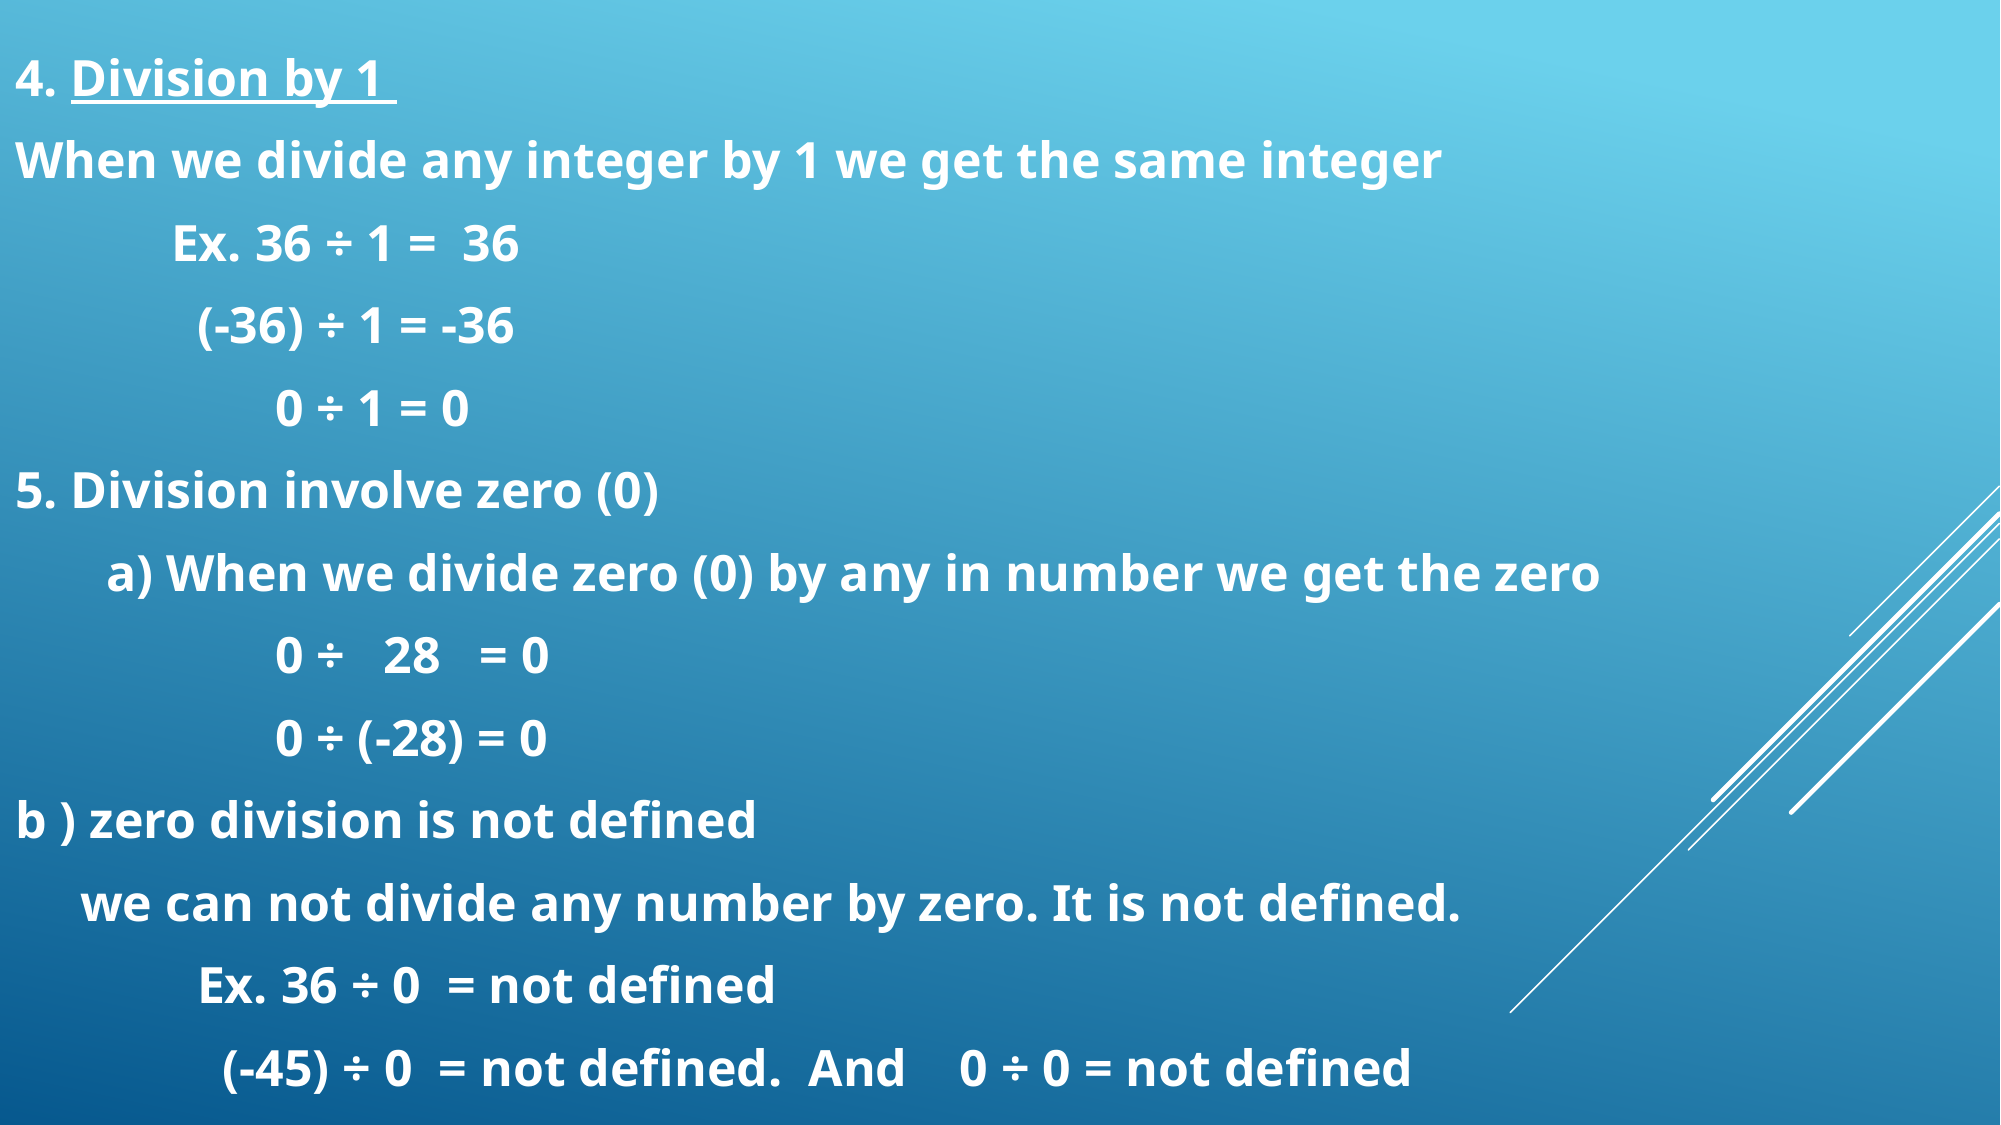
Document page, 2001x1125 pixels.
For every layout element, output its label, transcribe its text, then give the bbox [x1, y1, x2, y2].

list 4. Division by 1 When we divide any integer by 1 we get the same integer Ex. 36 ÷ 1 = 36 (-36) ÷ 1 = -36 0 ÷ 1 = 0 5. Division involve zero (0) a) When we divide zero (0) by any in number we get the zero 0 ÷ 28 = 0 0 ÷ (-28) = 0 b ) zero division is not defined we can not divide any number by zero. It is not defined. Ex. 36 ÷ 0 = not defined (-45) ÷ 0 = not defined. And 0 ÷ 0 = not defined [0, 0, 2000, 1125]
